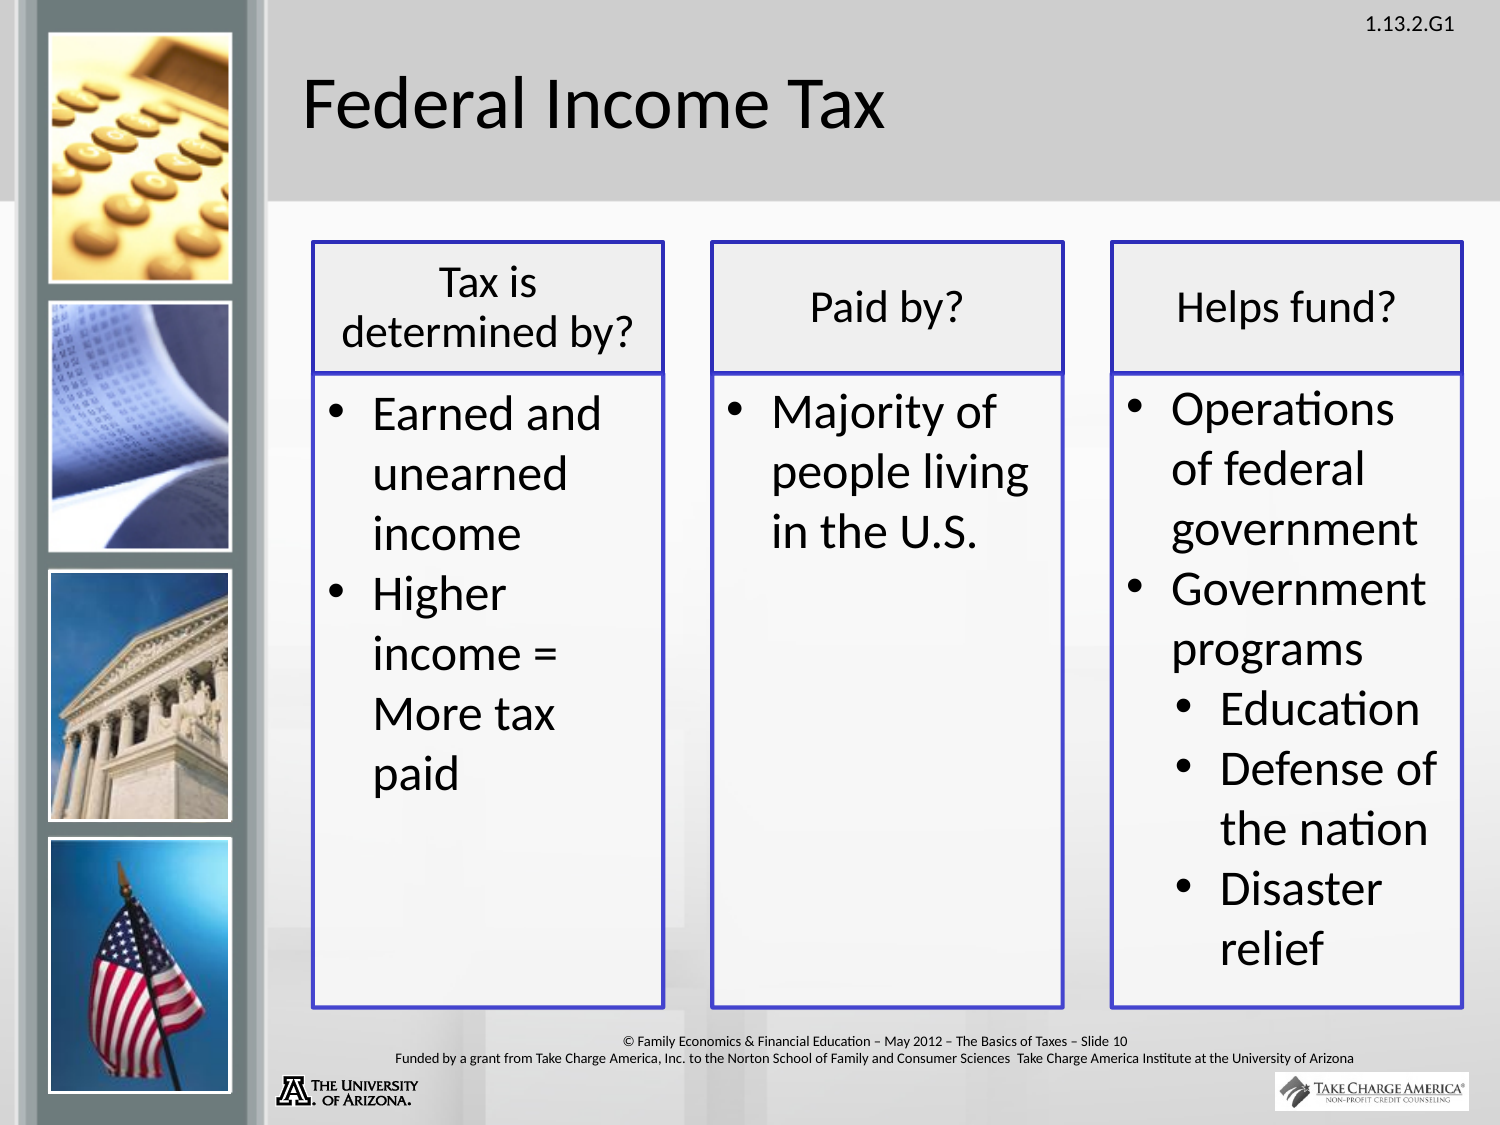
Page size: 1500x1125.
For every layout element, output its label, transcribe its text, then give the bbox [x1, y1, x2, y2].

title Federal Income Tax [287, 5, 1475, 193]
picture [0, 0, 1500, 1125]
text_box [312, 224, 1463, 1026]
text_box Earned and unearned income Higher income = More tax paid [301, 373, 307, 808]
